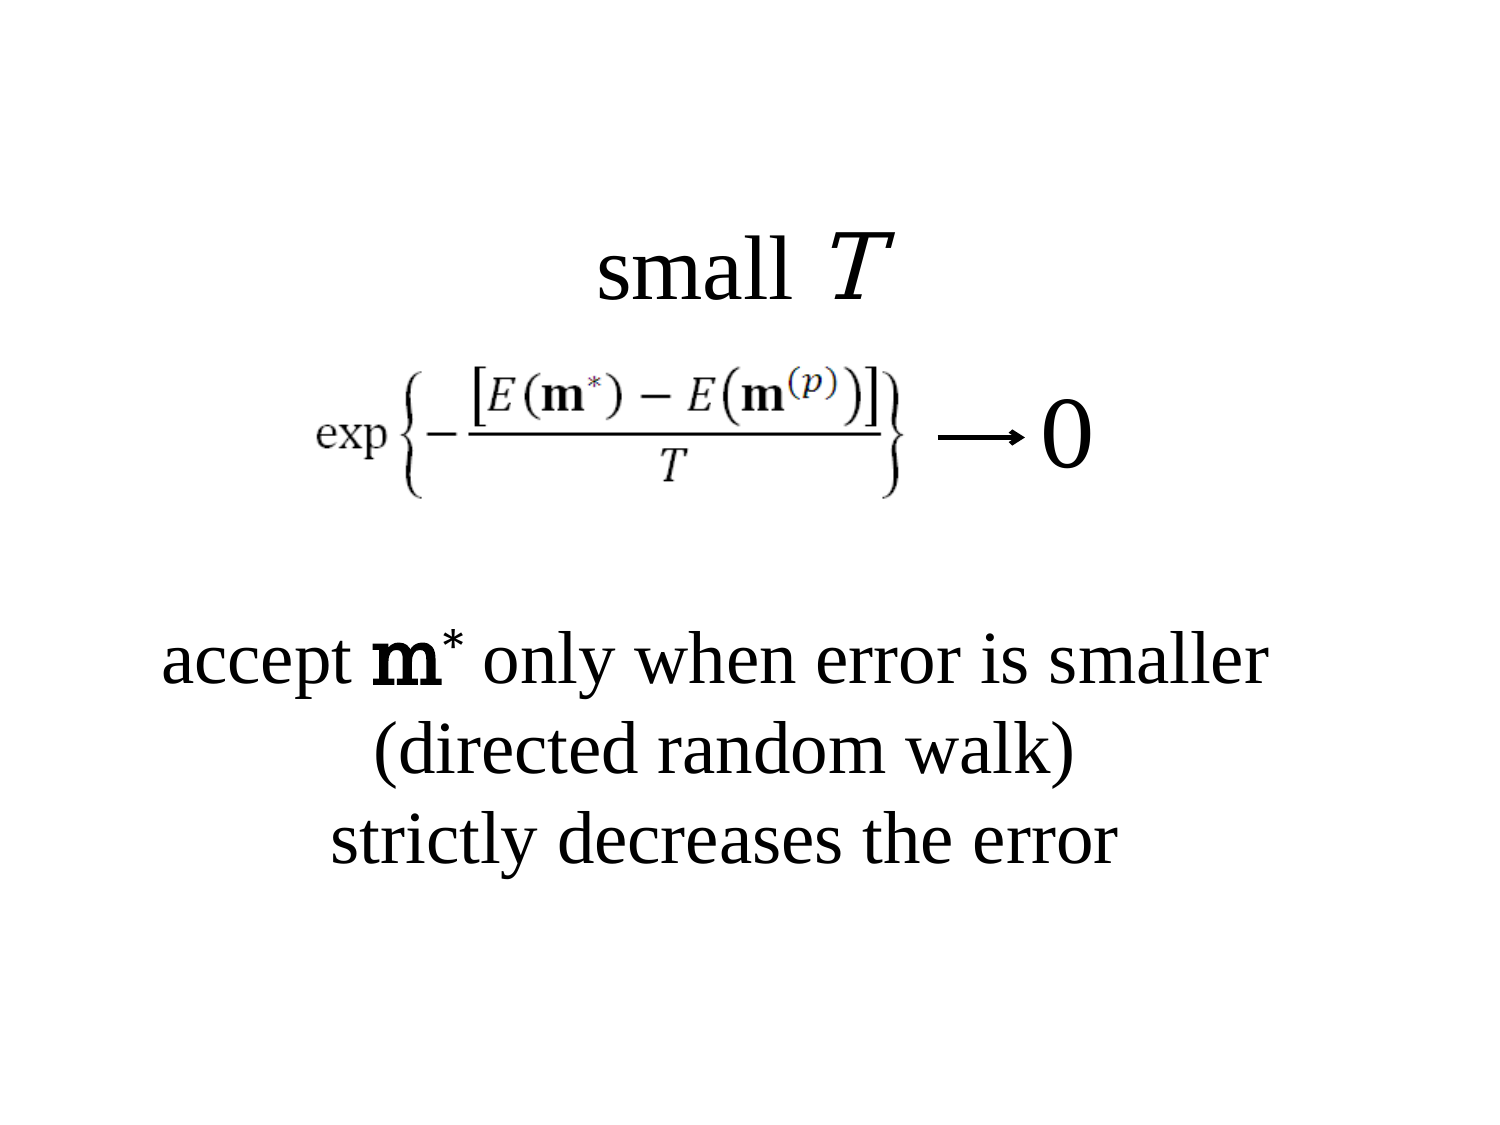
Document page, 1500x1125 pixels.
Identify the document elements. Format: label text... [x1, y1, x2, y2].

text_box small T [62, 174, 1413, 350]
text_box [299, 337, 1168, 519]
text_box accept m* only when error is smaller (directed random walk) strictly decreases the error [49, 562, 1400, 925]
